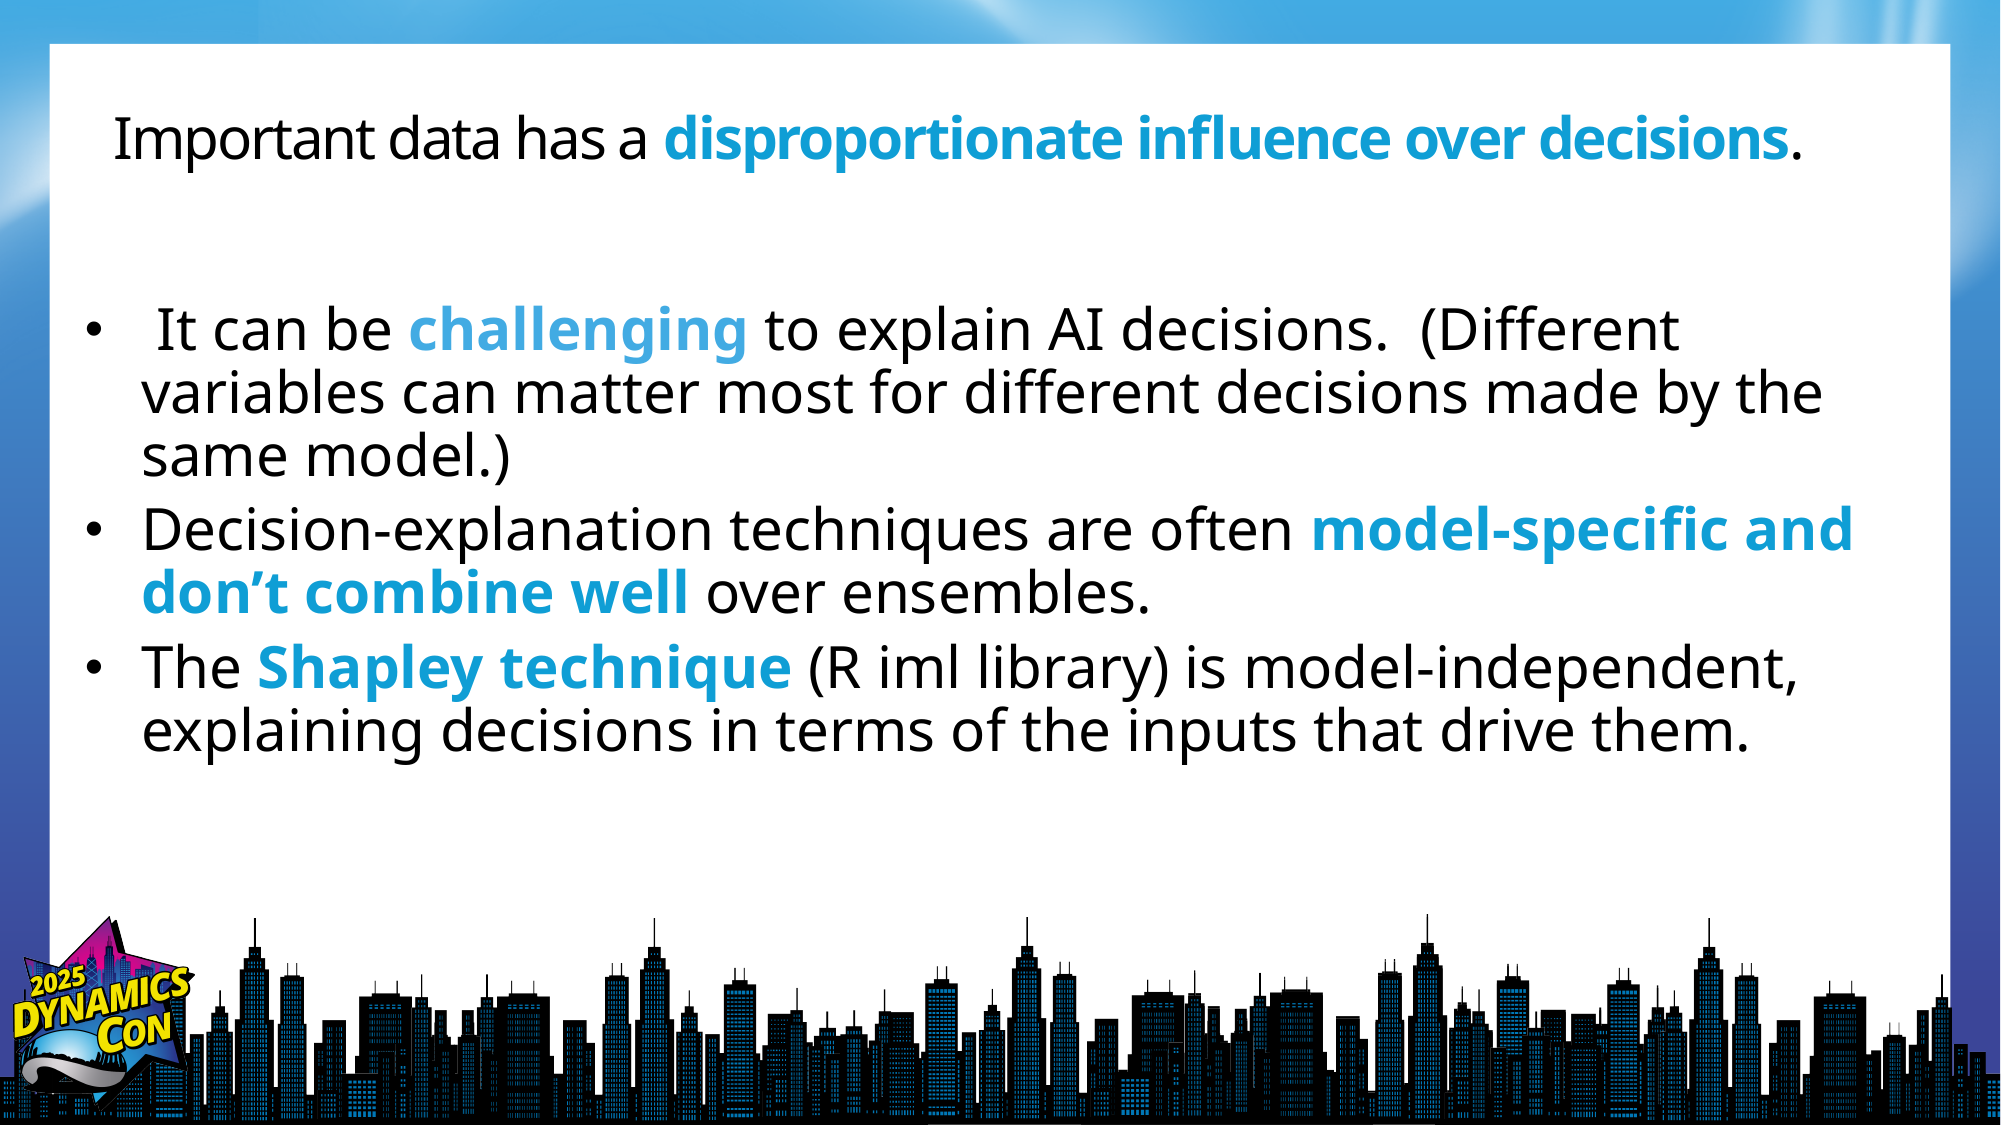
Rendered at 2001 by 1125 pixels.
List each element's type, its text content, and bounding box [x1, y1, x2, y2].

text_box Important data has a disproportionate influence over decisions. [89, 82, 1890, 200]
text_box It can be challenging to explain AI decisions. (Different variables can matter most for different decisions made by the same model.) Decision-explanation techniques are often model-specific and don’t combine well over ensembles. The Shapley technique (R iml library) is model-independent, explaining decisions in terms of the inputs that drive them. [61, 284, 1944, 973]
picture [0, 0, 2001, 1125]
